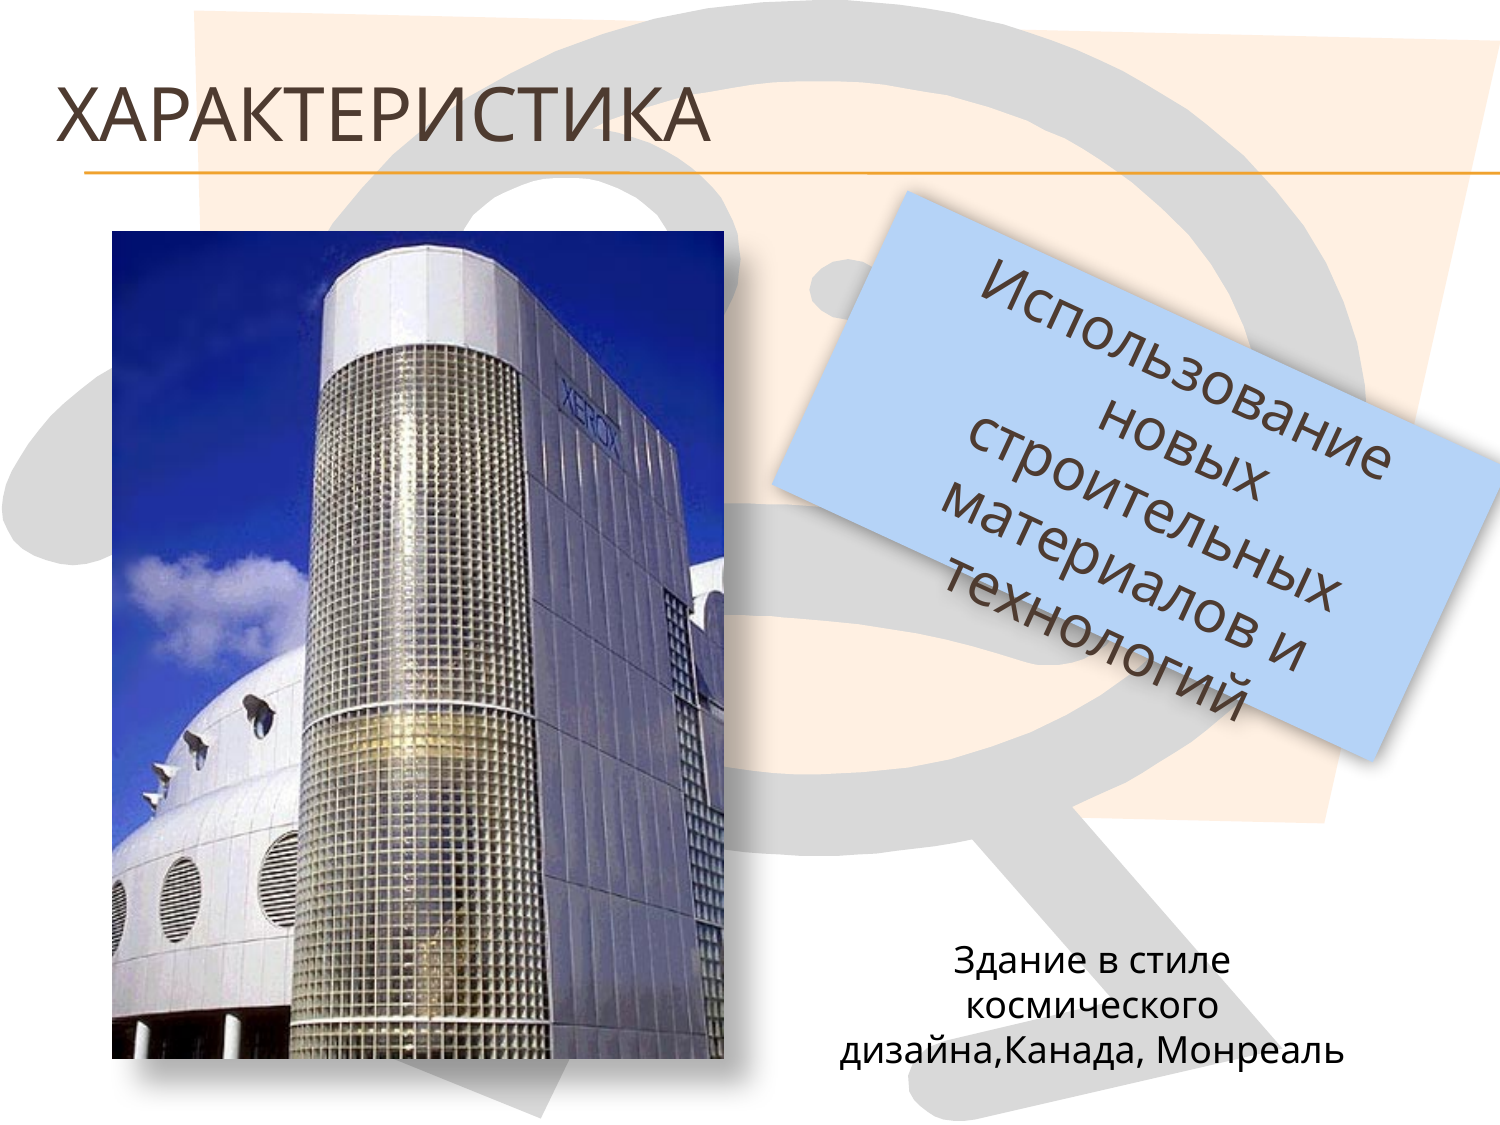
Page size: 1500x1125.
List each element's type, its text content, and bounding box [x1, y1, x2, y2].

text_box Здание в стиле космического дизайна,Канада, Монреаль [809, 928, 1376, 1079]
title Характеристика [41, 42, 1467, 181]
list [111, 231, 725, 1059]
list Использование новых строительных материалов и технологий [771, 190, 1500, 763]
